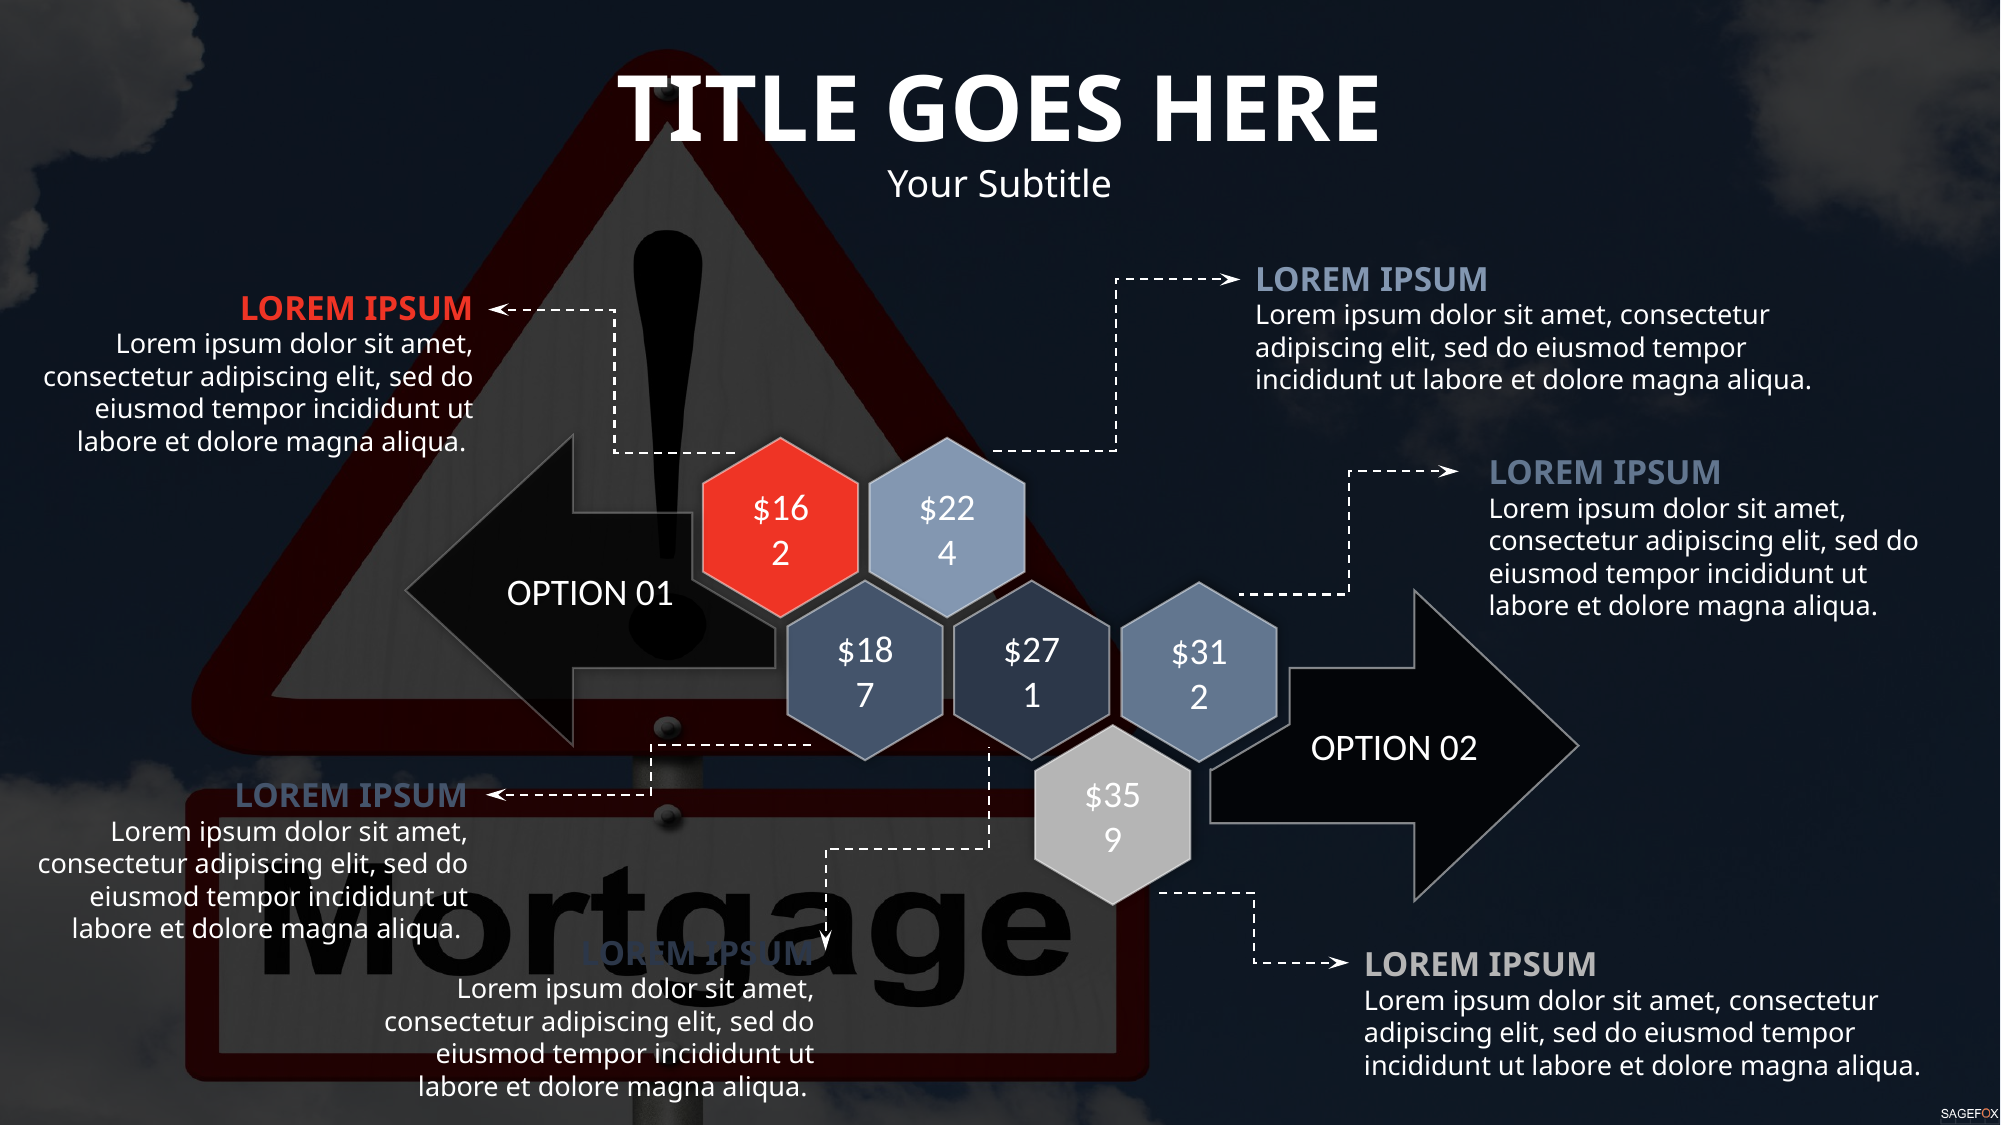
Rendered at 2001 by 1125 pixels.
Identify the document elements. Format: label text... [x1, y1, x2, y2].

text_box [991, 279, 1241, 452]
picture [0, 0, 2001, 1125]
text_box $312 [1120, 581, 1278, 764]
text_box LOREM IPSUM Lorem ipsum dolor sit amet, consectetur adipiscing elit, sed do eiusmod tempor incididunt ut labore et dolore magna aliqua. [13, 767, 483, 952]
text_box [1239, 471, 1459, 595]
text_box $271 [953, 579, 1111, 762]
text_box TITLE GOES HERE Your Subtitle [548, 42, 1452, 212]
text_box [805, 766, 1010, 931]
text_box $162 [701, 436, 860, 619]
text_box $187 [786, 579, 944, 762]
text_box $224 [868, 436, 1026, 617]
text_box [1158, 892, 1350, 963]
text_box LOREM IPSUM Lorem ipsum dolor sit amet, consectetur adipiscing elit, sed do eiusmod tempor incididunt ut labore et dolore magna aliqua. [1240, 250, 1879, 403]
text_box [488, 309, 741, 453]
text_box LOREM IPSUM Lorem ipsum dolor sit amet, consectetur adipiscing elit, sed do eiusmod tempor incididunt ut labore et dolore magna aliqua. [1349, 935, 1944, 1089]
text_box LOREM IPSUM Lorem ipsum dolor sit amet, consectetur adipiscing elit, sed do eiusmod tempor incididunt ut labore et dolore magna aliqua. [18, 279, 489, 464]
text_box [485, 744, 816, 795]
text_box OPTION 02 [1209, 595, 1580, 904]
text_box LOREM IPSUM Lorem ipsum dolor sit amet, consectetur adipiscing elit, sed do eiusmod tempor incididunt ut labore et dolore magna aliqua. [1473, 443, 1944, 629]
text_box LOREM IPSUM Lorem ipsum dolor sit amet, consectetur adipiscing elit, sed do eiusmod tempor incididunt ut labore et dolore magna aliqua. [359, 924, 830, 1109]
text_box OPTION 01 [404, 453, 777, 744]
text_box $359 [1034, 723, 1192, 906]
